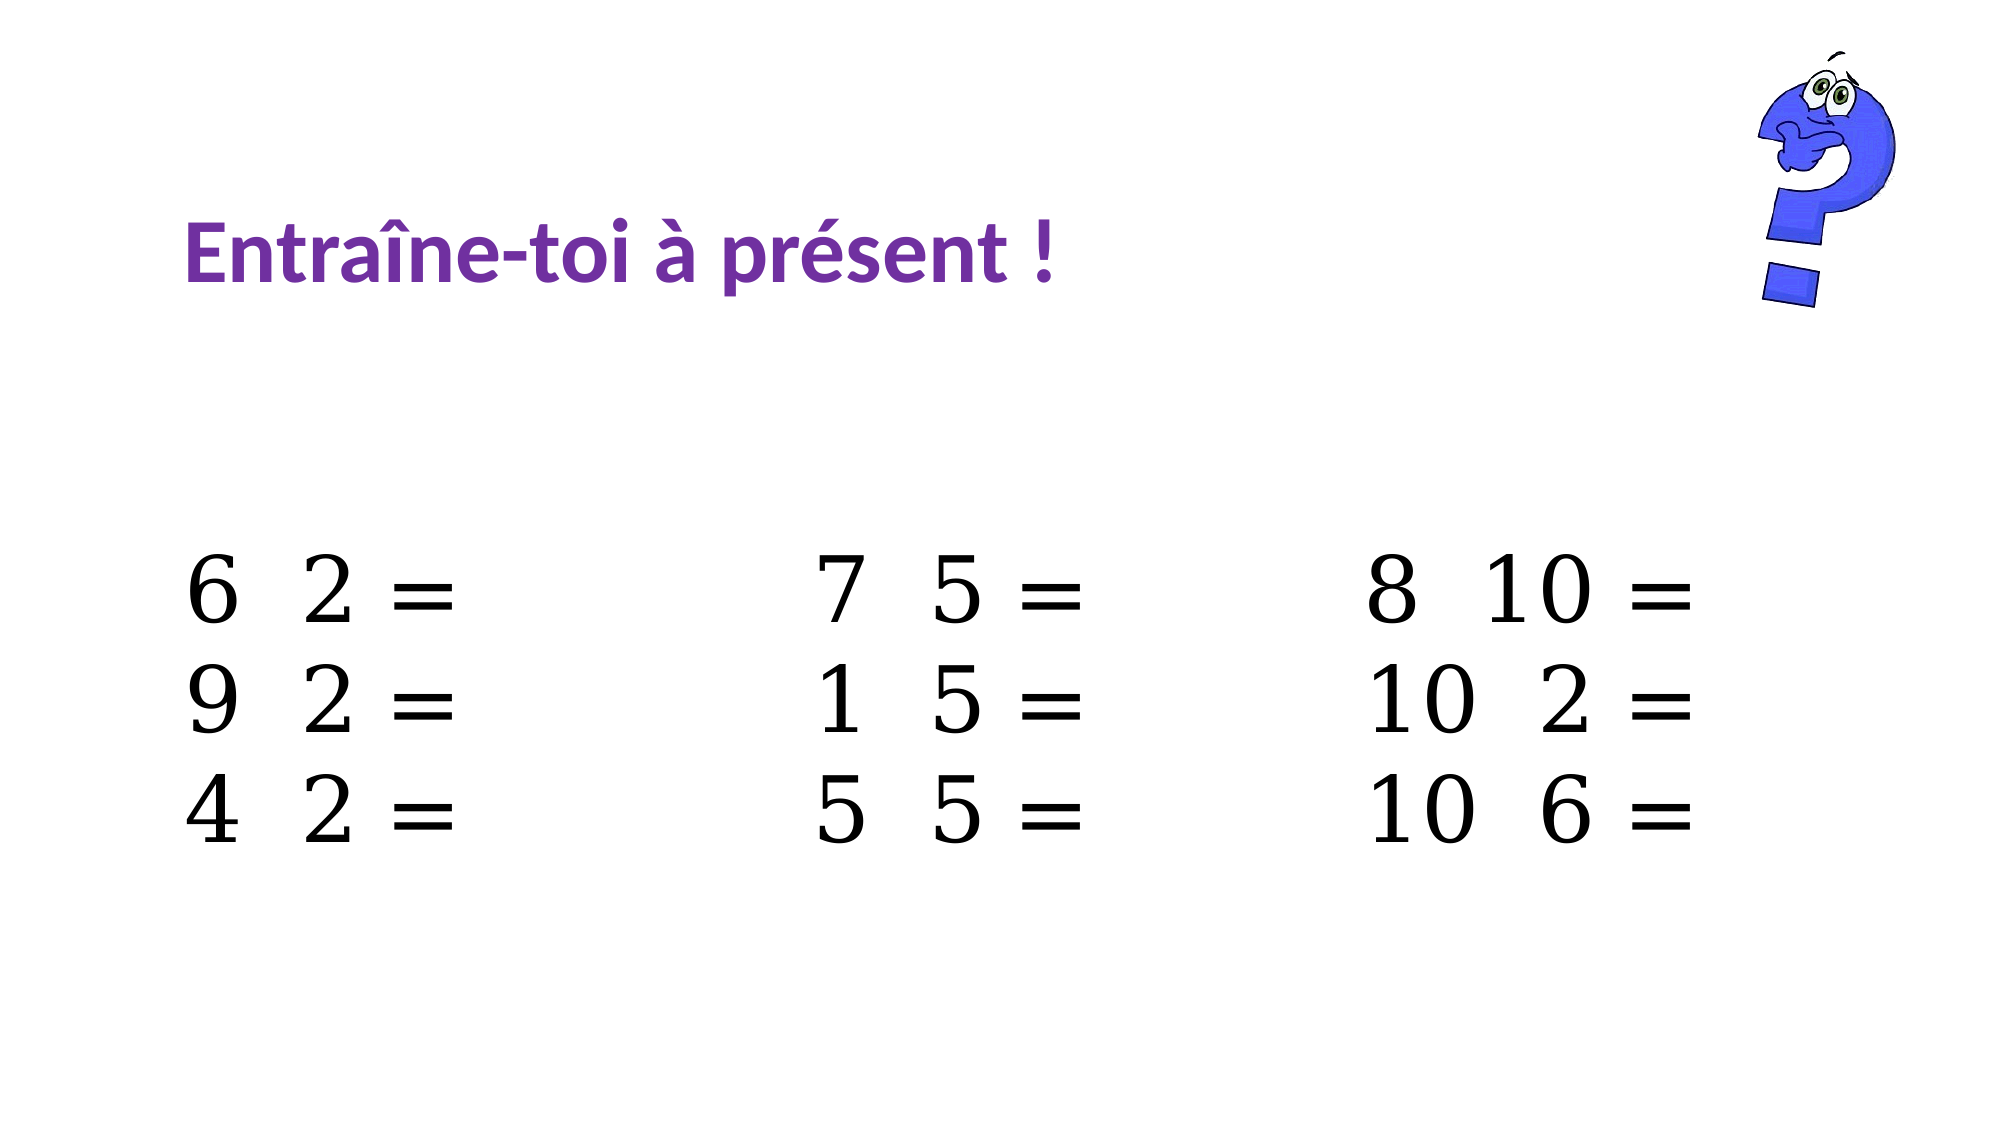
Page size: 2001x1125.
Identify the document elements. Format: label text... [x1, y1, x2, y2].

picture [1736, 42, 1897, 310]
text_box Entraîne-toi à présent ! [168, 182, 1076, 308]
